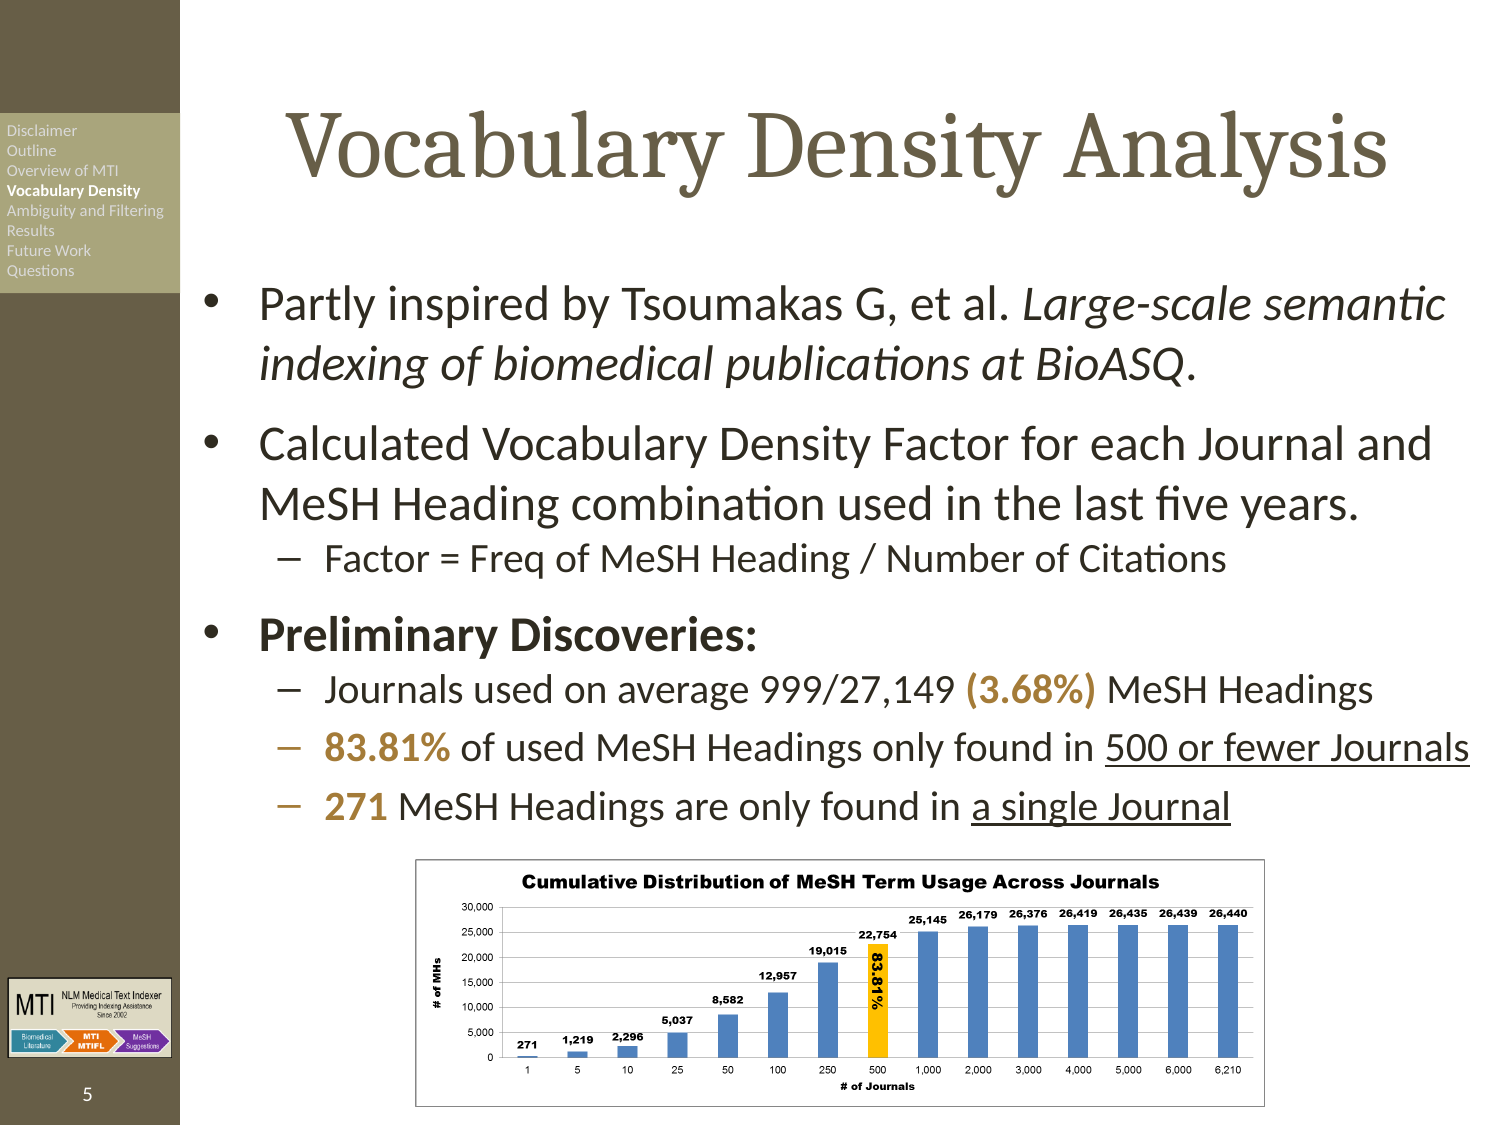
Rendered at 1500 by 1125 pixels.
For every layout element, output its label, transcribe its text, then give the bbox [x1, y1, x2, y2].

picture [415, 859, 1265, 1107]
text_box Disclaimer Outline Overview of MTI Vocabulary Density Ambiguity and Filtering Results Future Work Questions [0, 112, 180, 287]
list Partly inspired by Tsoumakas G, et al. Large-scale semantic indexing of biomedical publications at BioASQ. Calculated Vocabulary Density Factor for each Journal and MeSH Heading combination used in the last five years. Factor = Freq of MeSH Heading / Number of Citations Preliminary Discoveries: Journals used on average 999/27,149 (3.68%) MeSH Headings 83.81% of used MeSH Headings only found in 500 or fewer Journals 271 MeSH Headings are only found in a single Journal [187, 262, 1500, 844]
slide_number 5 [0, 1063, 175, 1123]
picture [7, 977, 173, 1059]
title Vocabulary Density Analysis [187, 45, 1488, 233]
